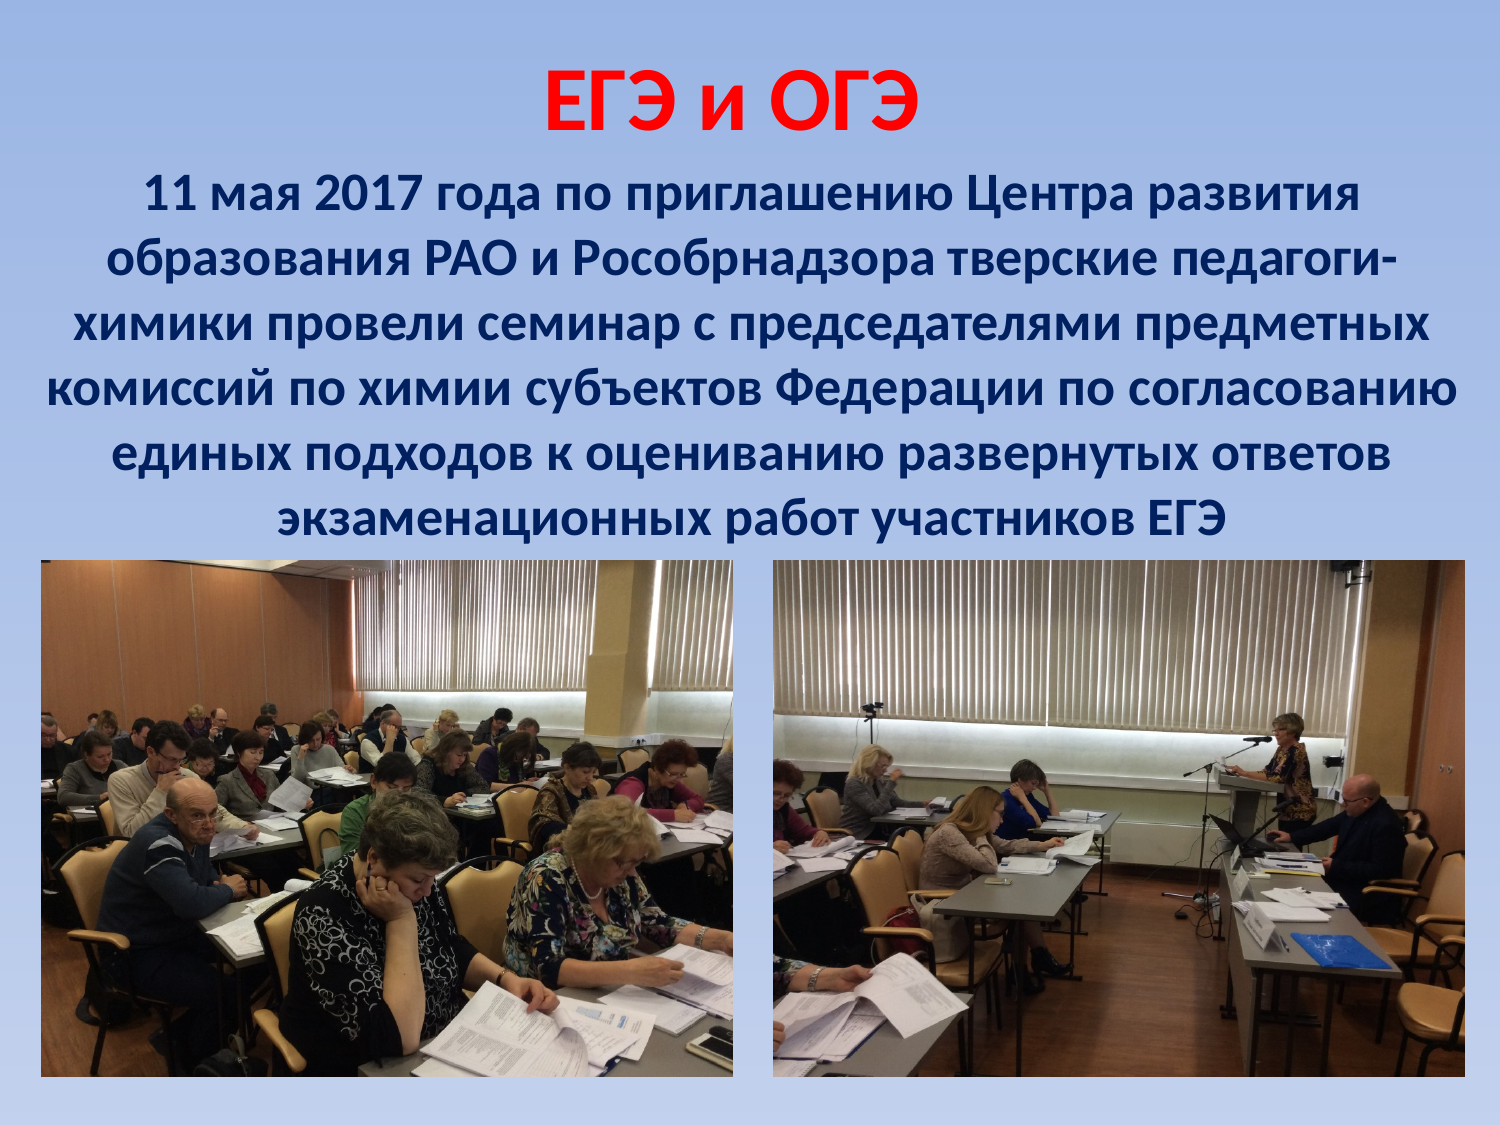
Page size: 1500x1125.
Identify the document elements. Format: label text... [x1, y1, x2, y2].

picture [772, 560, 1465, 1078]
title ЕГЭ и ОГЭ [57, 0, 1408, 149]
list 11 мая 2017 года по приглашению Центра развития образования РАО и Рособрнадзора тверские педагоги-химики провели семинар с председателями предметных комиссий по химии субъектов Федерации по согласованию единых подходов к оцениванию развернутых ответов экзаменационных работ участников ЕГЭ [6, 149, 1500, 457]
picture [40, 560, 733, 1078]
